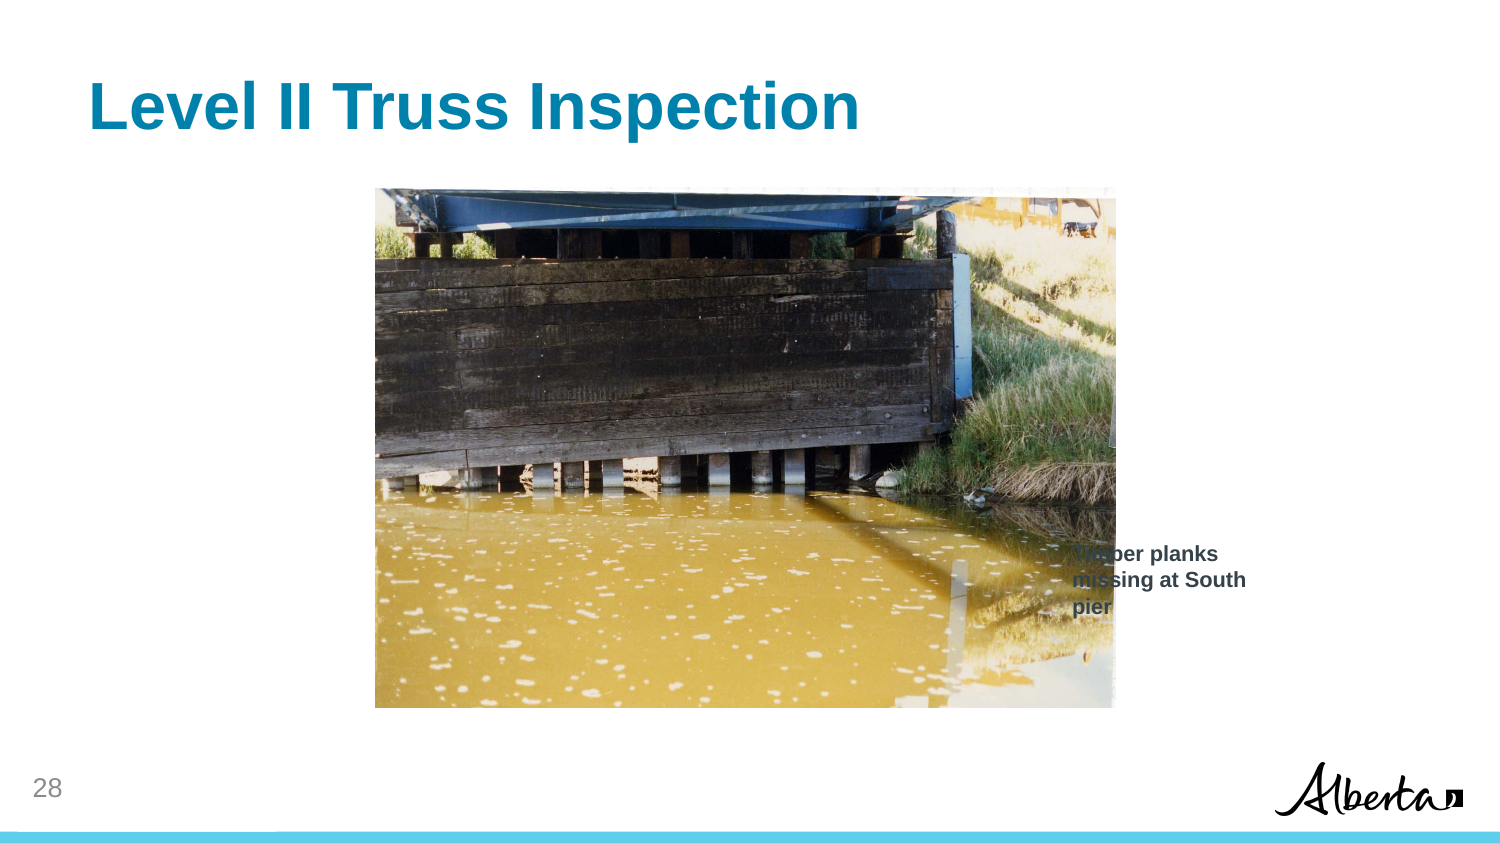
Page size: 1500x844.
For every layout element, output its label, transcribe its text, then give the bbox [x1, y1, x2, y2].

title Level II Truss Inspection [88, 55, 1437, 141]
picture [1275, 762, 1463, 816]
text_box Timber planks missing at South pier [1119, 534, 1371, 624]
picture [374, 187, 1116, 709]
slide_number 27 [17, 764, 356, 810]
